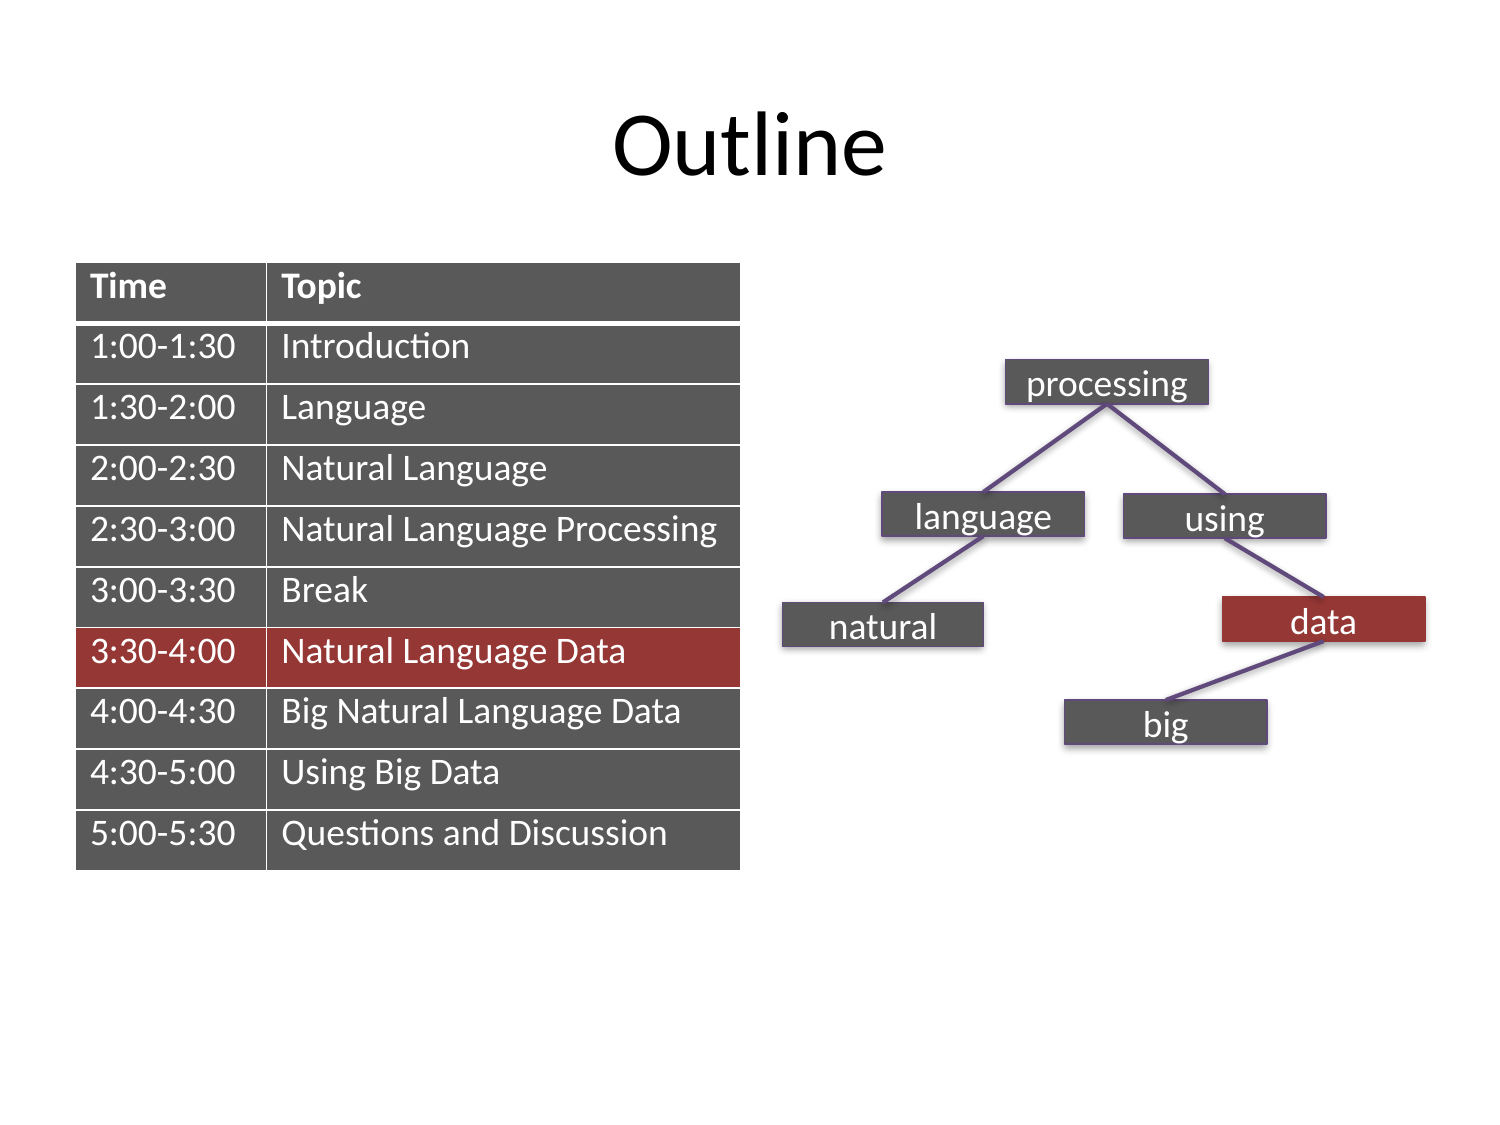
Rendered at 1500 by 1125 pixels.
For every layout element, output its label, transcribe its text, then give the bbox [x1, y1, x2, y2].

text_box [882, 535, 984, 603]
text_box language [881, 491, 1085, 537]
table_cell Break [267, 568, 740, 627]
table_header Topic [267, 263, 740, 321]
table_header Time [76, 263, 266, 321]
title Outline [75, 45, 1425, 233]
table_cell 1:30-2:00 [76, 385, 266, 444]
table_cell Questions and Discussion [267, 811, 740, 870]
table_cell 4:30-5:00 [76, 750, 266, 809]
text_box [1224, 537, 1324, 598]
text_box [1165, 640, 1324, 701]
table_cell Big Natural Language Data [267, 689, 740, 748]
table_cell 2:00-2:30 [76, 446, 266, 505]
text_box processing [1005, 359, 1209, 402]
table_cell 2:30-3:00 [76, 507, 266, 566]
text_box natural [782, 602, 984, 647]
text_box big [1064, 699, 1268, 745]
table_cell Introduction [267, 326, 740, 383]
table_cell 4:00-4:30 [76, 689, 266, 748]
table_cell 3:30-4:00 [76, 628, 266, 687]
table_cell 1:00-1:30 [76, 326, 266, 383]
table_cell Natural Language Processing [267, 507, 740, 566]
table_cell Using Big Data [267, 750, 740, 809]
table_cell Language [267, 385, 740, 444]
table_cell Natural Language [267, 446, 740, 505]
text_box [983, 403, 1105, 493]
table_cell 5:00-5:30 [76, 811, 266, 870]
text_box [1106, 403, 1226, 495]
text_box data [1222, 596, 1426, 642]
text_box using [1123, 493, 1327, 539]
table_cell Natural Language Data [267, 628, 740, 687]
table_cell 3:00-3:30 [76, 568, 266, 627]
